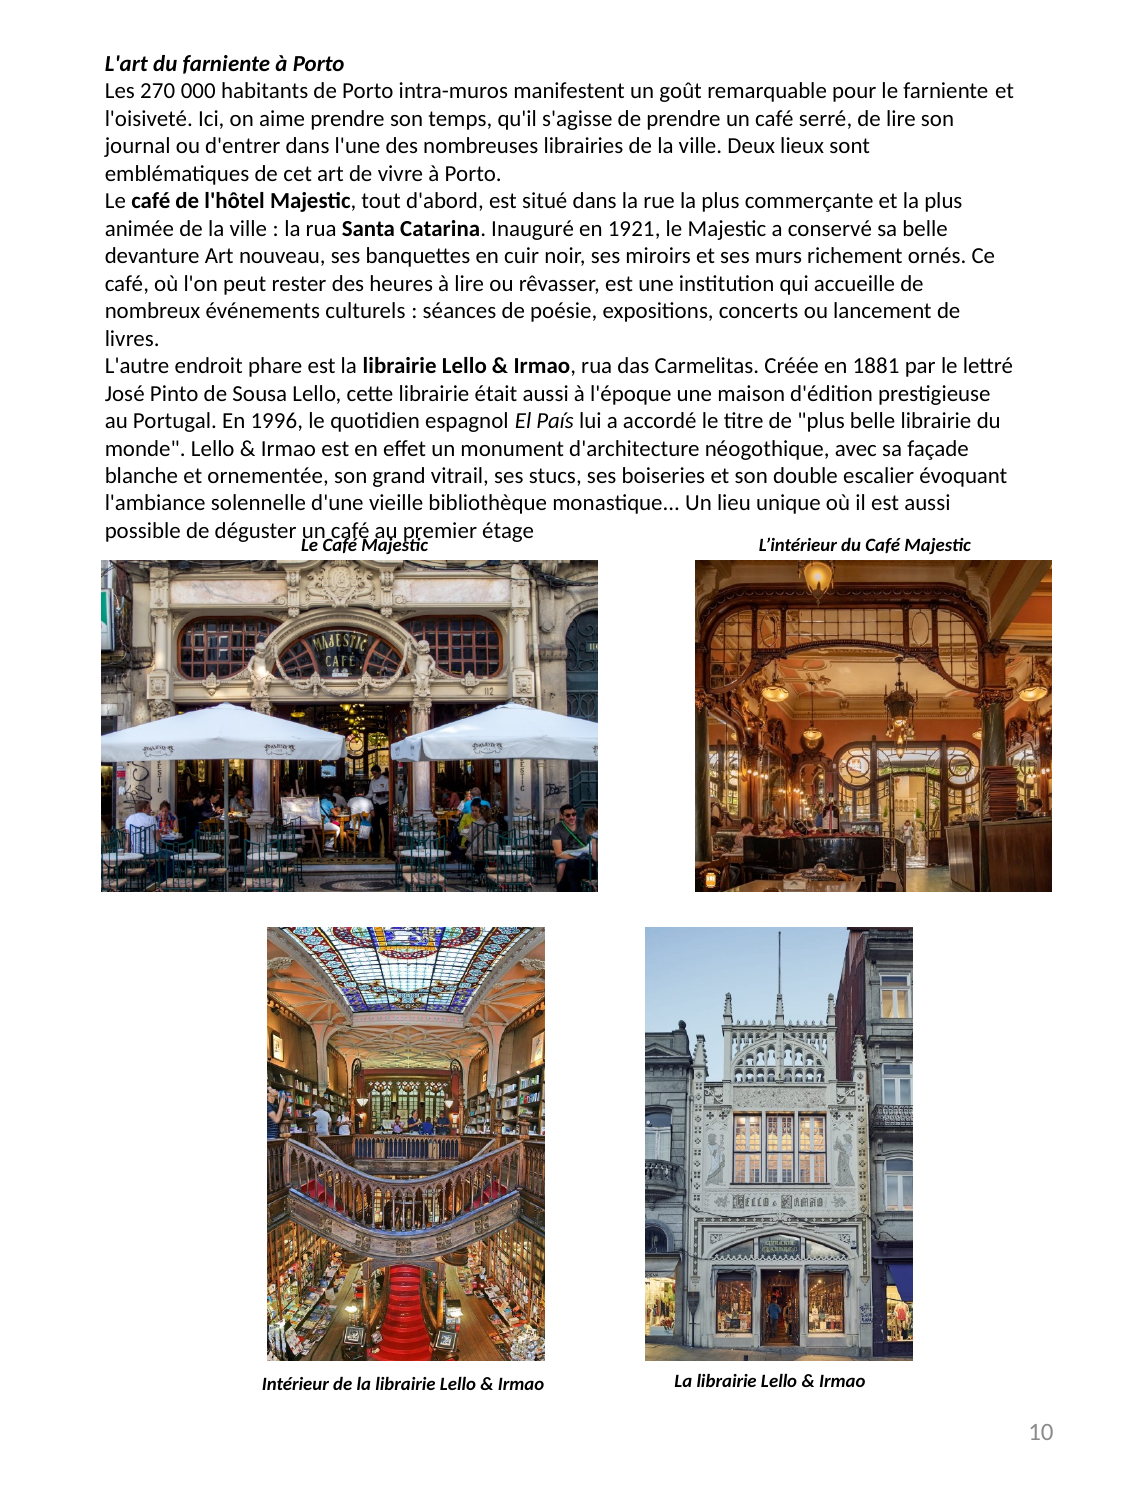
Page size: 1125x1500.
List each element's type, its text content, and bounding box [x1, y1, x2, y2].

slide_number 10 [806, 1390, 1069, 1471]
text_box Intérieur de la librairie Lello & Irmao [243, 1364, 563, 1424]
picture [101, 560, 599, 892]
text_box Le Café Majestic [196, 525, 533, 559]
picture [694, 560, 1052, 892]
text_box L'art du farniente à Porto Les 270 000 habitants de Porto intra-muros manifestent un goût remarquable pour le farniente et l'oisiveté. Ici, on aime prendre son temps, qu'il s'agisse de prendre un café serré, de lire son journal ou d'entrer dans l'une des nombreuses librairies de la ville. Deux lieux sont emblématiques de cet art de vivre à Porto. Le café de l'hôtel Majestic, tout d'abord, est situé dans la rue la plus commerçante et la plus animée de la ville : la rua Santa Catarina. Inauguré en 1921, le Majestic a conservé sa belle devanture Art nouveau, ses banquettes en cuir noir, ses miroirs et ses murs richement ornés. Ce café, où l'on peut rester des heures à lire ou rêvasser, est une institution qui accueille de nombreux événements culturels : séances de poésie, expositions, concerts ou lancement de livres. L'autre endroit phare est la librairie Lello & Irmao, rua das Carmelitas. Créée en 1881 par le lettré José Pinto de Sousa Lello, cette librairie était aussi à l'époque une maison d'édition prestigieuse au Portugal. En 1996, le quotidien espagnol El País lui a accordé le titre de "plus belle librairie du monde". Lello & Irmao est en effet un monument d'architecture néogothique, avec sa façade blanche et ornementée, son grand vitrail, ses stucs, ses boiseries et son double escalier évoquant l'ambiance solennelle d'une vieille bibliothèque monastique... Un lieu unique où il est aussi possible de déguster un café au premier étage [89, 41, 1035, 551]
picture [644, 926, 913, 1362]
picture [266, 926, 545, 1362]
text_box L’intérieur du Café Majestic [744, 525, 986, 559]
text_box La librairie Lello & Irmao [659, 1369, 881, 1400]
